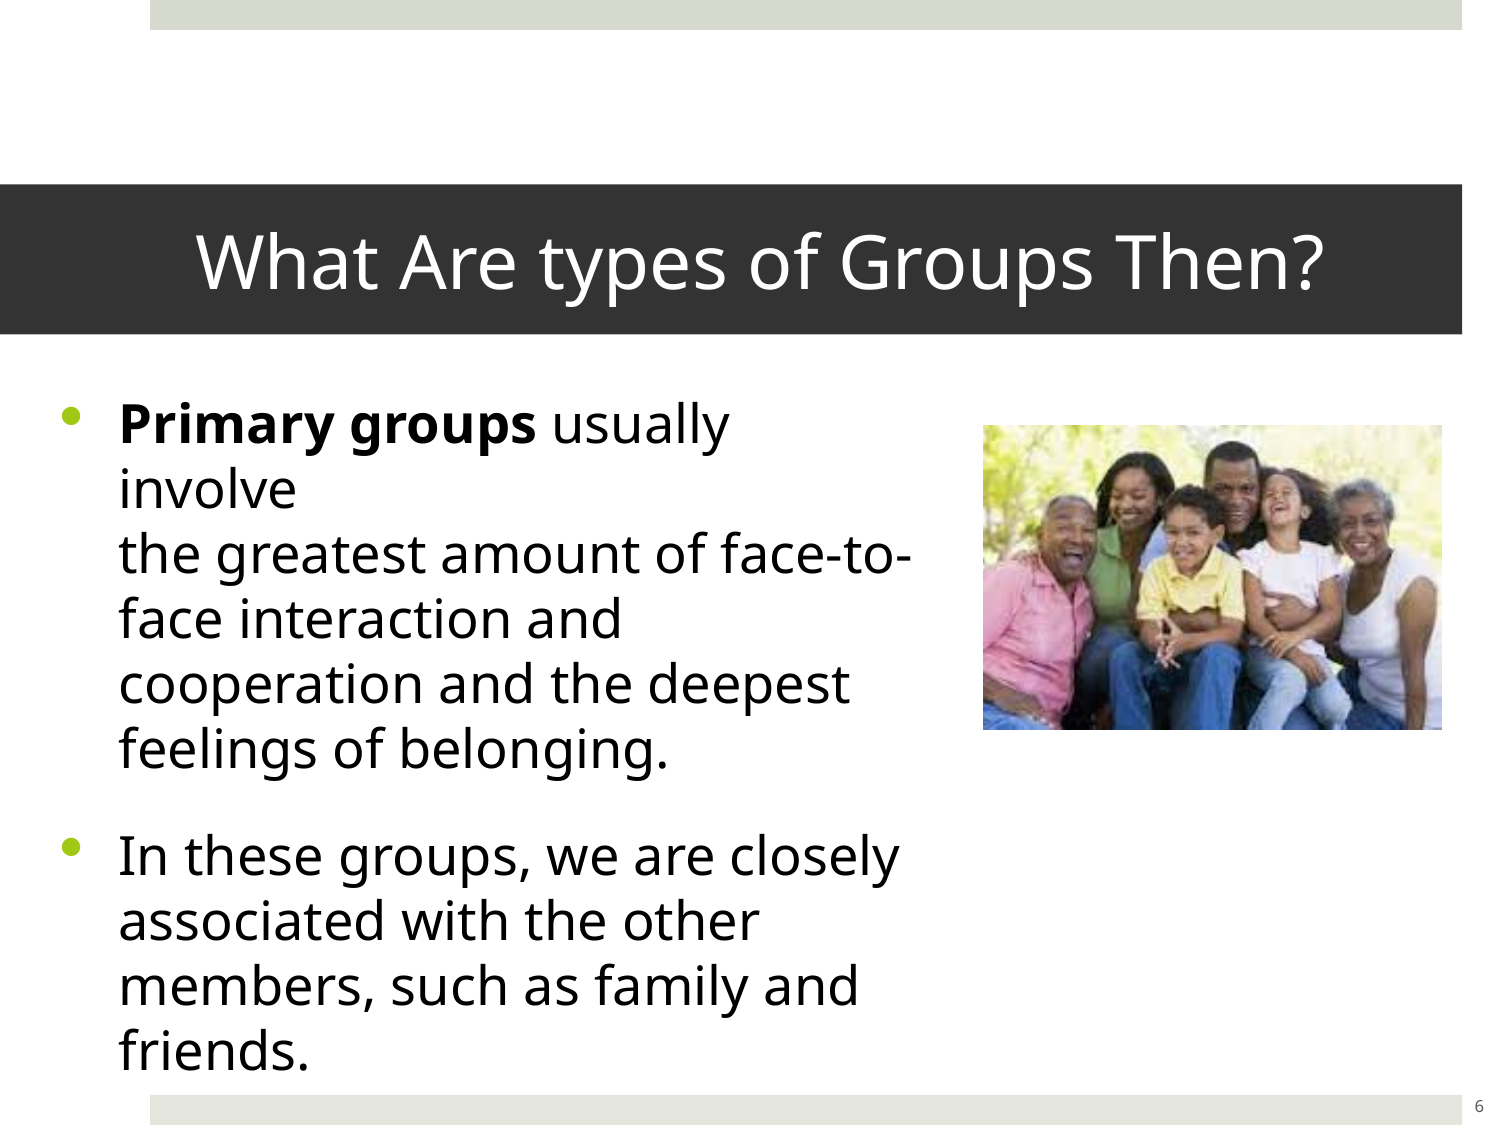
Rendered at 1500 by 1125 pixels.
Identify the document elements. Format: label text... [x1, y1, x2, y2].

picture [983, 425, 1443, 731]
title What Are types of Groups Then? [0, 184, 1463, 335]
slide_number 6 [1441, 1077, 1500, 1125]
list Primary groups usually involve the greatest amount of face-to-face interaction and cooperation and the deepest feelings of belonging. In these groups, we are closely associated with the other members, such as family and friends. [47, 382, 935, 1078]
